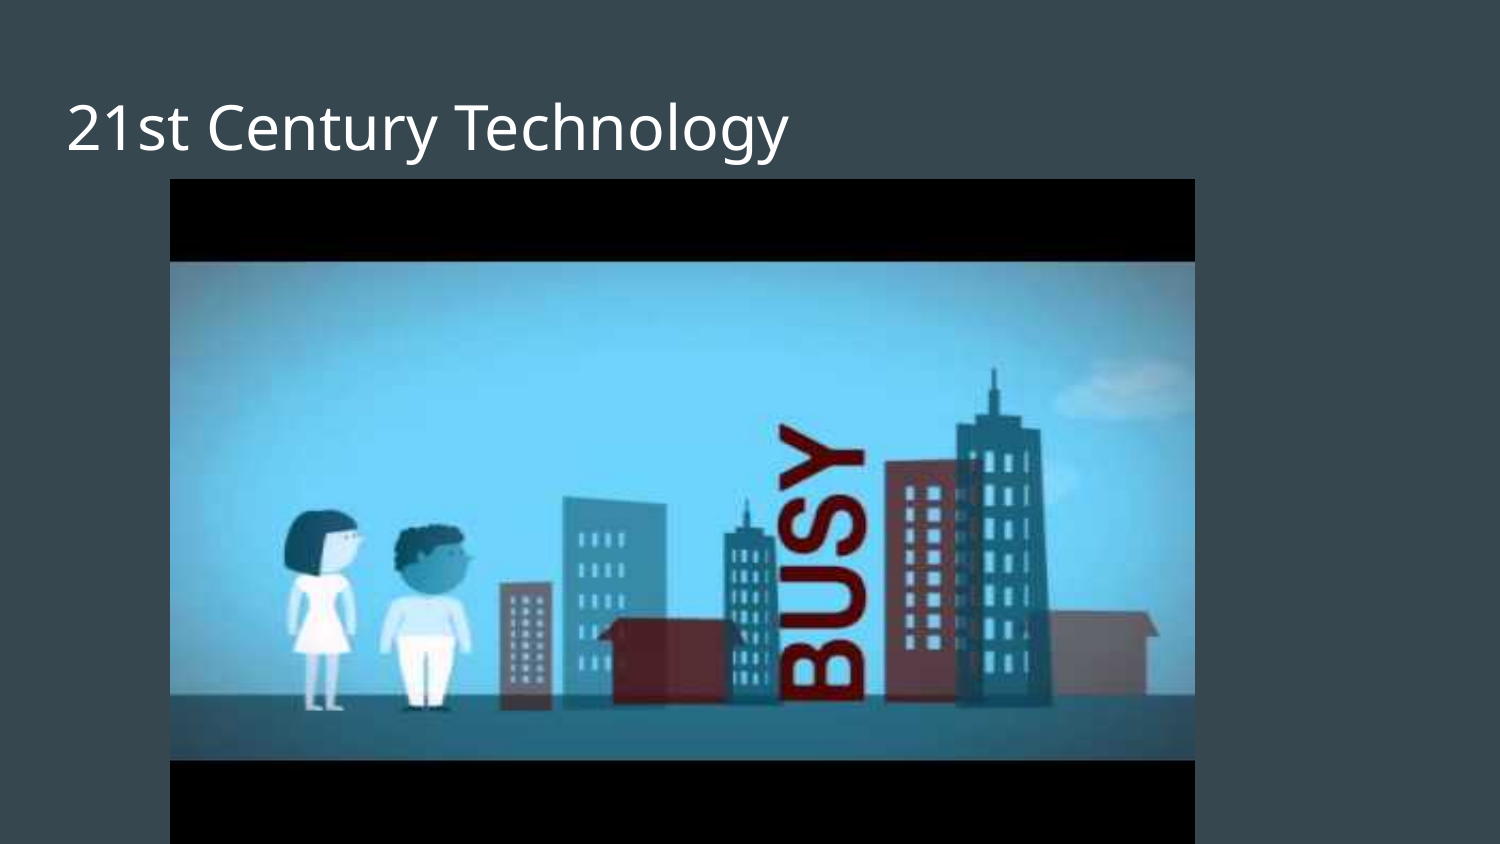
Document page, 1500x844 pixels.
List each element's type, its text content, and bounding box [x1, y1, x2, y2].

title 21st Century Technology [51, 72, 1449, 167]
text_box [170, 179, 1195, 844]
